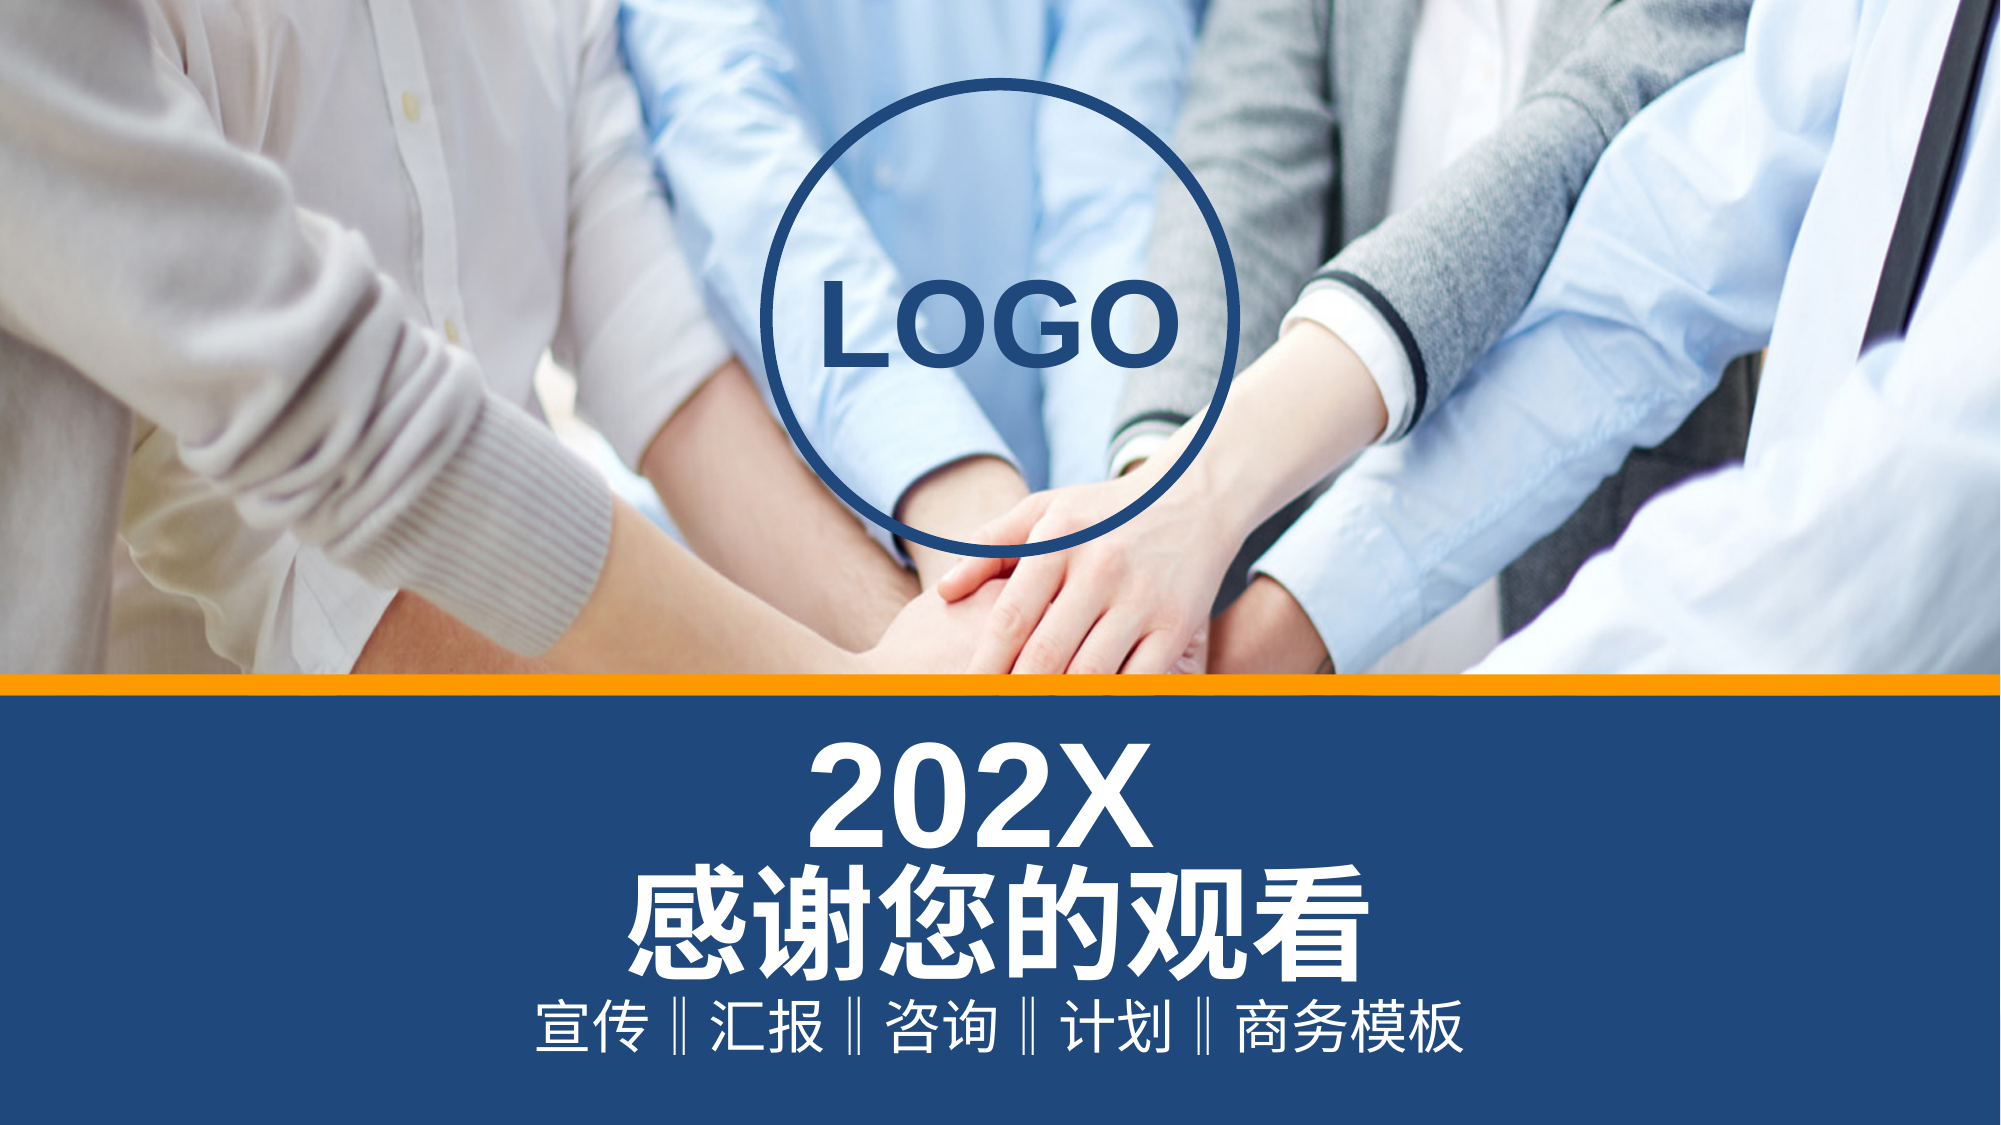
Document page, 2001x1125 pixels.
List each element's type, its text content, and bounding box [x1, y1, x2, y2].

text_box [0, 673, 2000, 696]
text_box 202X [790, 696, 1210, 886]
text_box 宣传‖汇报‖咨询‖计划‖商务模板 [519, 982, 1481, 1068]
text_box LOGO [801, 234, 1199, 400]
text_box [0, 696, 2000, 1125]
text_box [765, 83, 1235, 553]
picture [0, 0, 2001, 1125]
text_box 感谢您的观看 [610, 838, 1390, 982]
